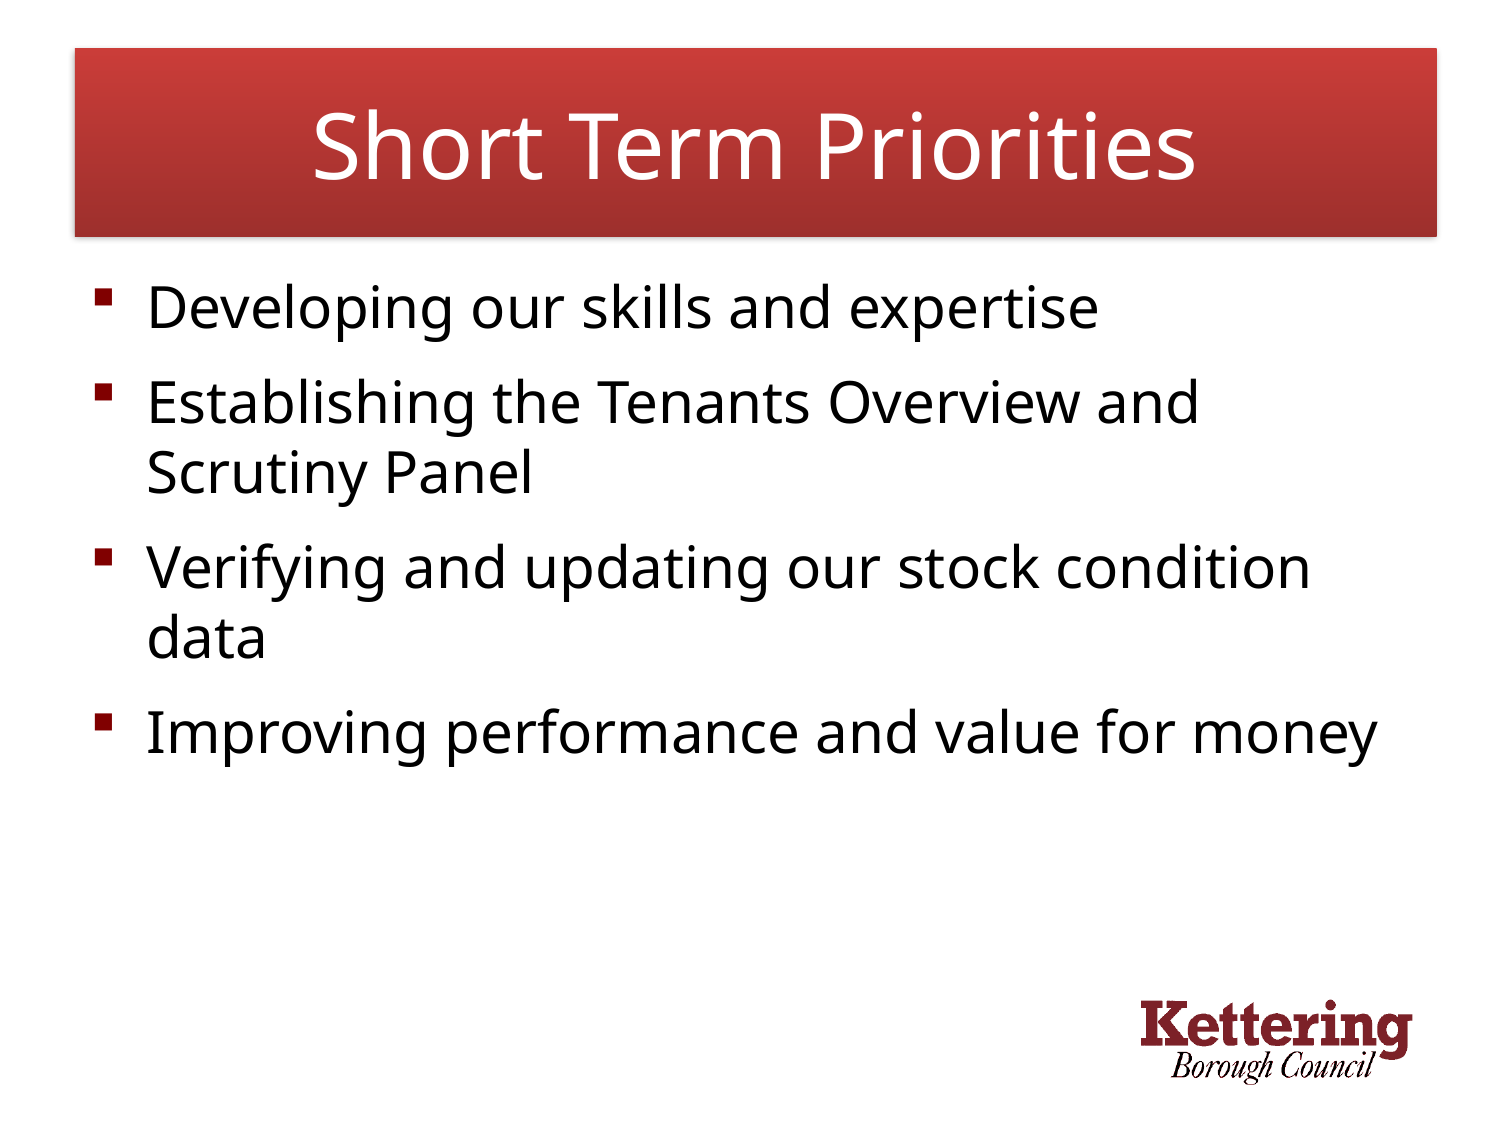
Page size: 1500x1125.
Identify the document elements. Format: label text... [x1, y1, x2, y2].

list Developing our skills and expertise Establishing the Tenants Overview and Scrutiny Panel Verifying and updating our stock condition data Improving performance and value for money [74, 262, 1426, 1006]
picture [1139, 999, 1414, 1087]
title Short Term Priorities [74, 48, 1437, 237]
